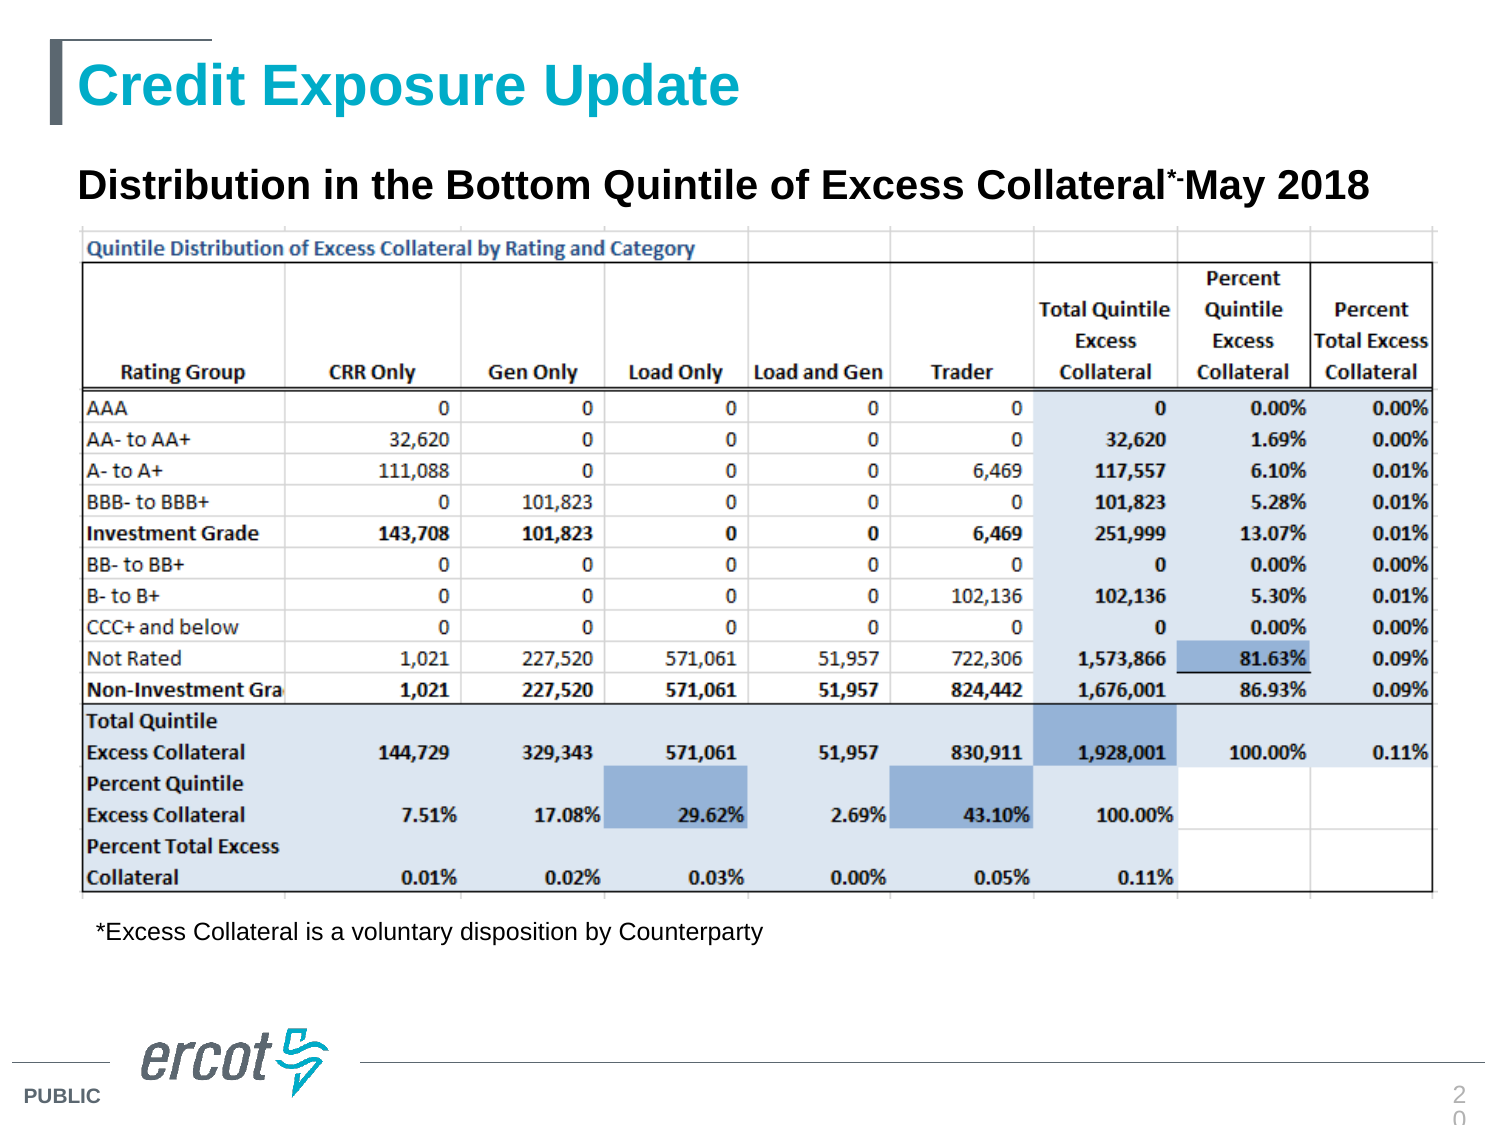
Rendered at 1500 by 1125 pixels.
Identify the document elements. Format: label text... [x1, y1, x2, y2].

picture [79, 226, 1438, 899]
slide_number 20 [1437, 1076, 1475, 1112]
text_box *Excess Collateral is a voluntary disposition by Counterparty [81, 908, 780, 984]
title Credit Exposure Update [62, 39, 1438, 138]
picture [137, 1024, 332, 1100]
list Distribution in the Bottom Quintile of Excess Collateral*-May 2018 [62, 149, 1463, 909]
